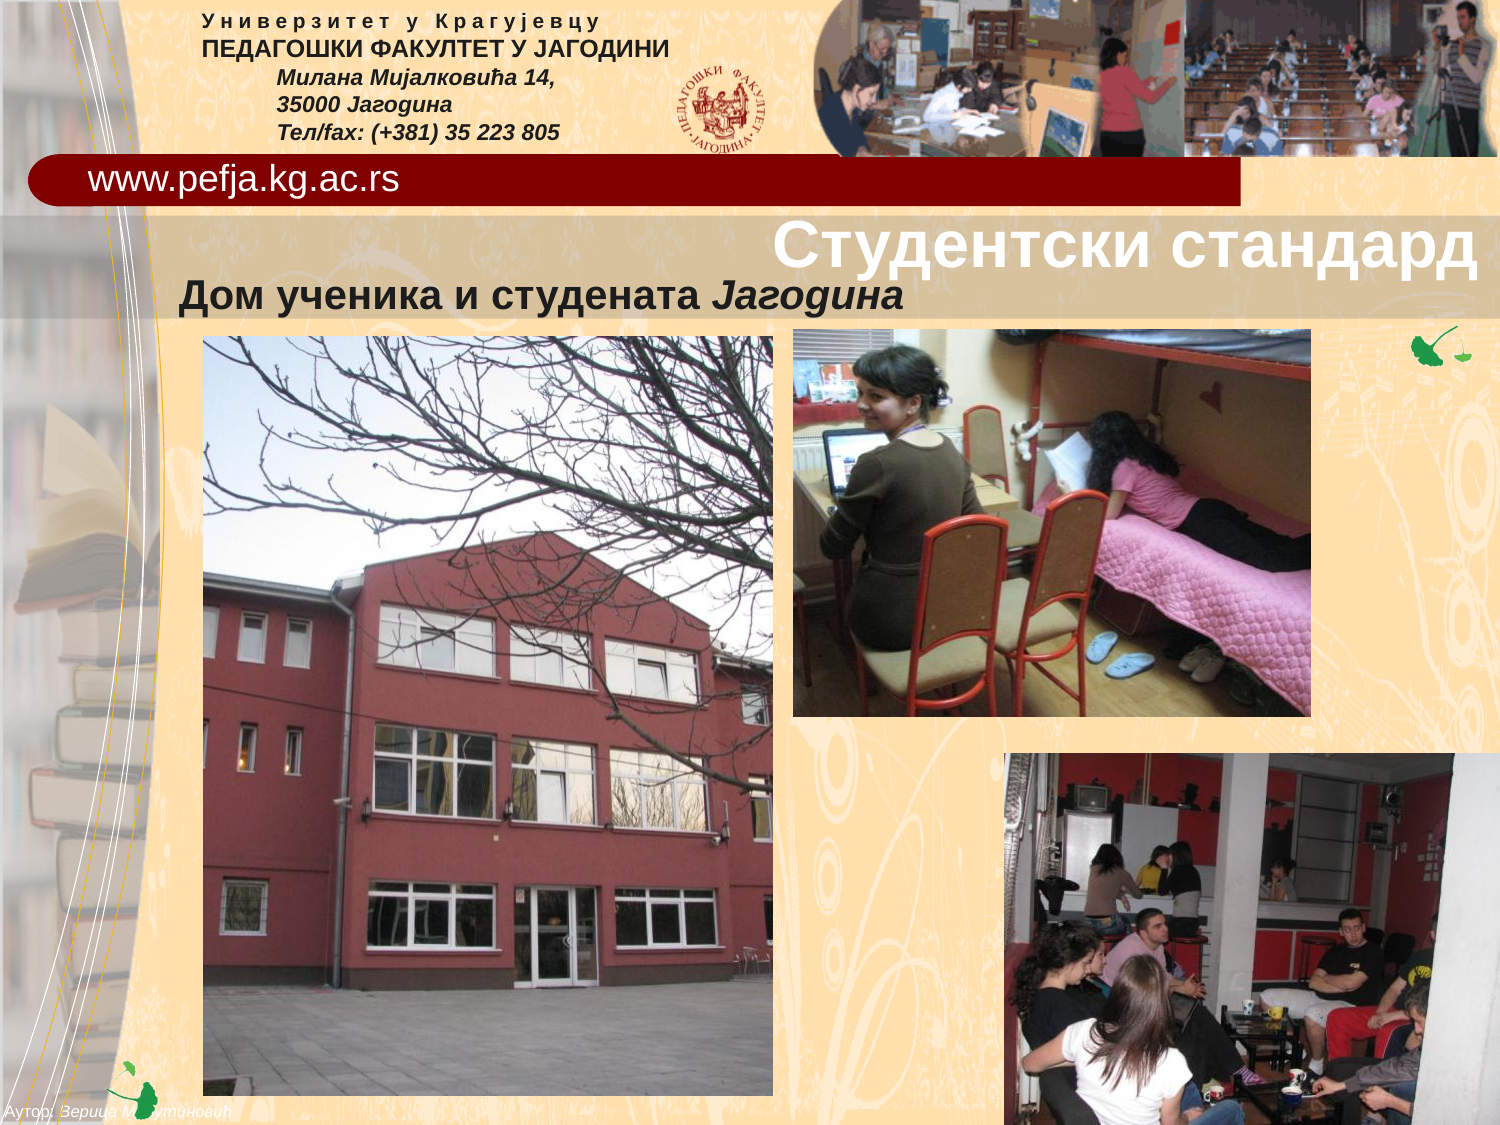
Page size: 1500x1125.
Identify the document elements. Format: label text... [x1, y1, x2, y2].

picture [160, 0, 1500, 193]
picture [101, 318, 1500, 1125]
text_box Дом ученика и студената Јагодина [152, 199, 1453, 388]
text_box Студентски стандард [757, 193, 1500, 289]
picture [160, 207, 168, 215]
